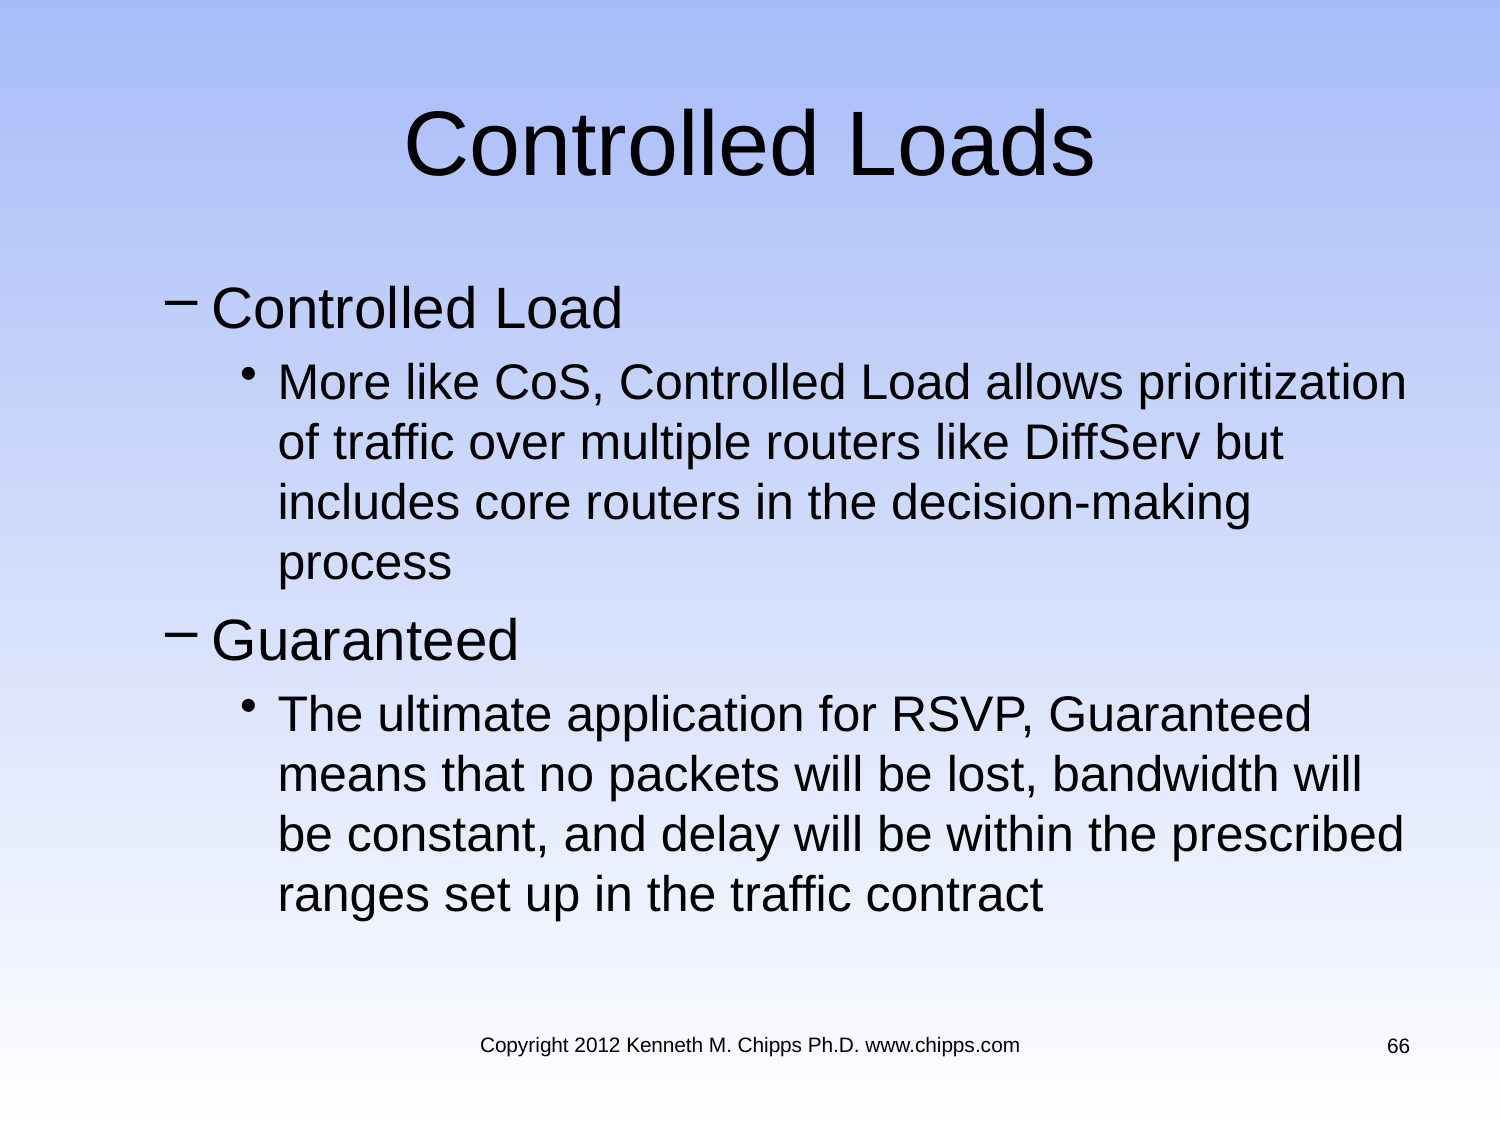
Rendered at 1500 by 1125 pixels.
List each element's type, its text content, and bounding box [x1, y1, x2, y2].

list Controlled Load More like CoS, Controlled Load allows prioritization of traffic over multiple routers like DiffServ but includes core routers in the decision-making process Guaranteed The ultimate application for RSVP, Guaranteed means that no packets will be lost, bandwidth will be constant, and delay will be within the prescribed ranges set up in the traffic contract [75, 262, 1425, 1005]
title Controlled Loads [75, 45, 1425, 233]
footer Copyright 2012 Kenneth M. Chipps Ph.D. www.chipps.com [449, 1024, 1051, 1103]
slide_number 66 [1074, 1024, 1426, 1104]
